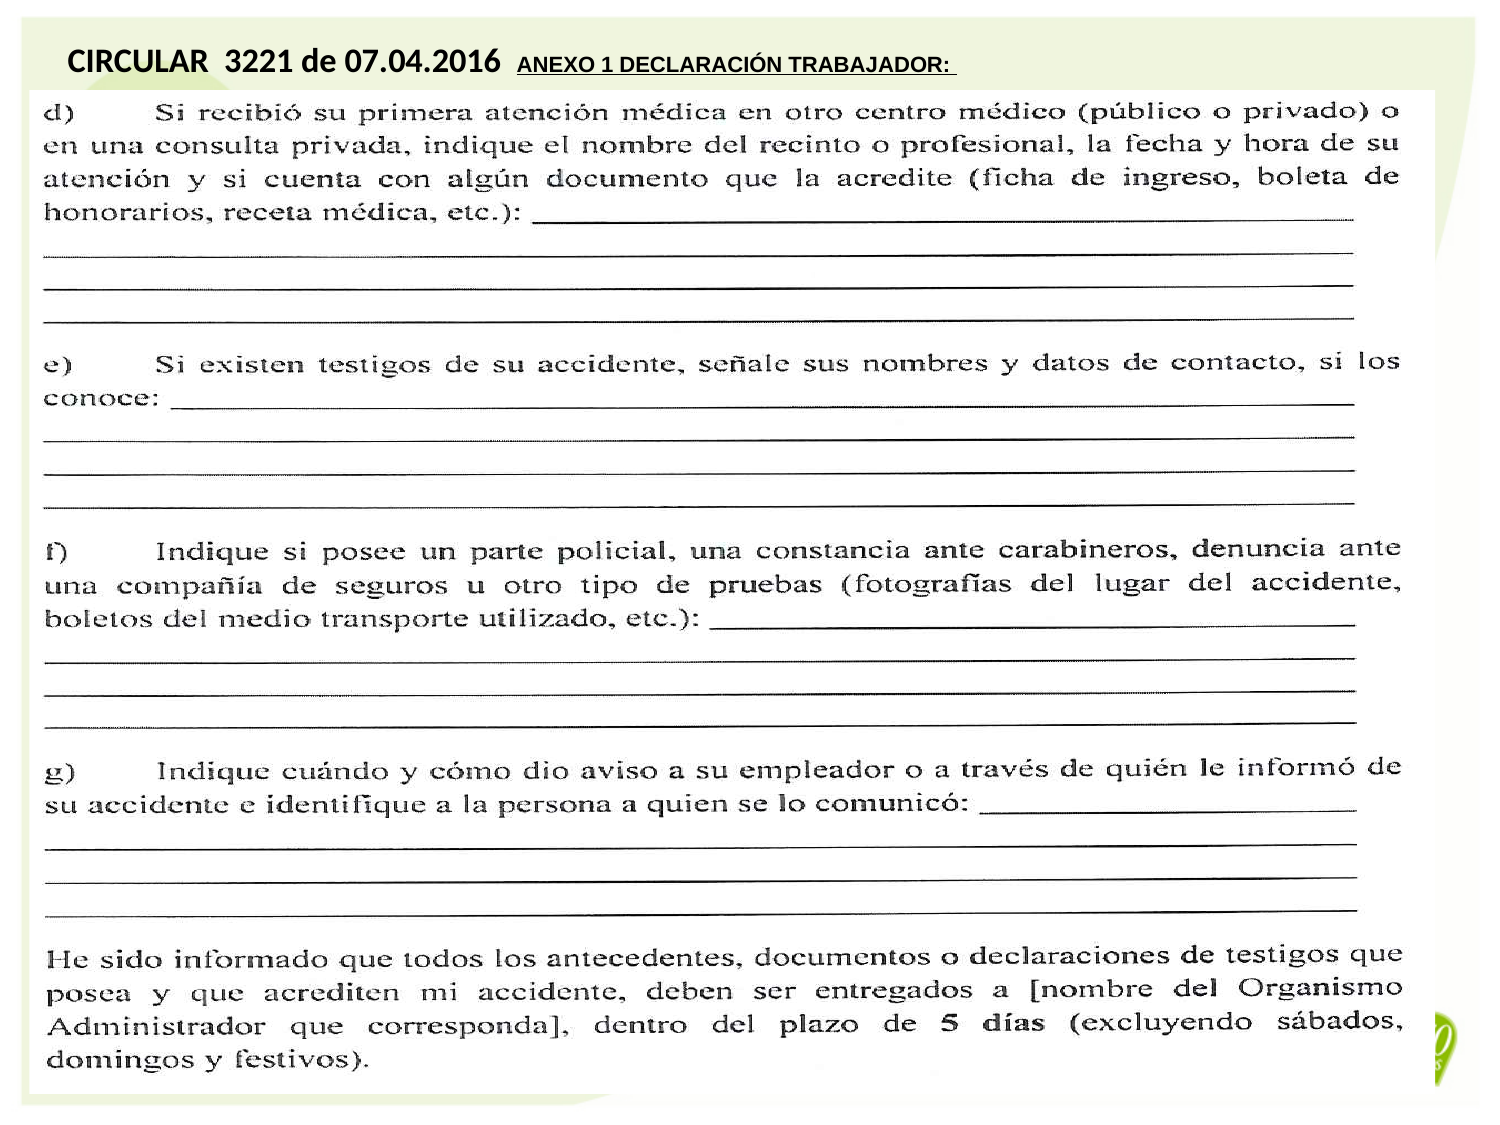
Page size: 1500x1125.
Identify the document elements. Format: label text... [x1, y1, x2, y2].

title CIRCULAR 3221 de 07.04.2016 ANEXO 1 DECLARACIÓN TRABAJADOR: [52, 30, 1459, 114]
picture [0, 0, 1500, 1125]
